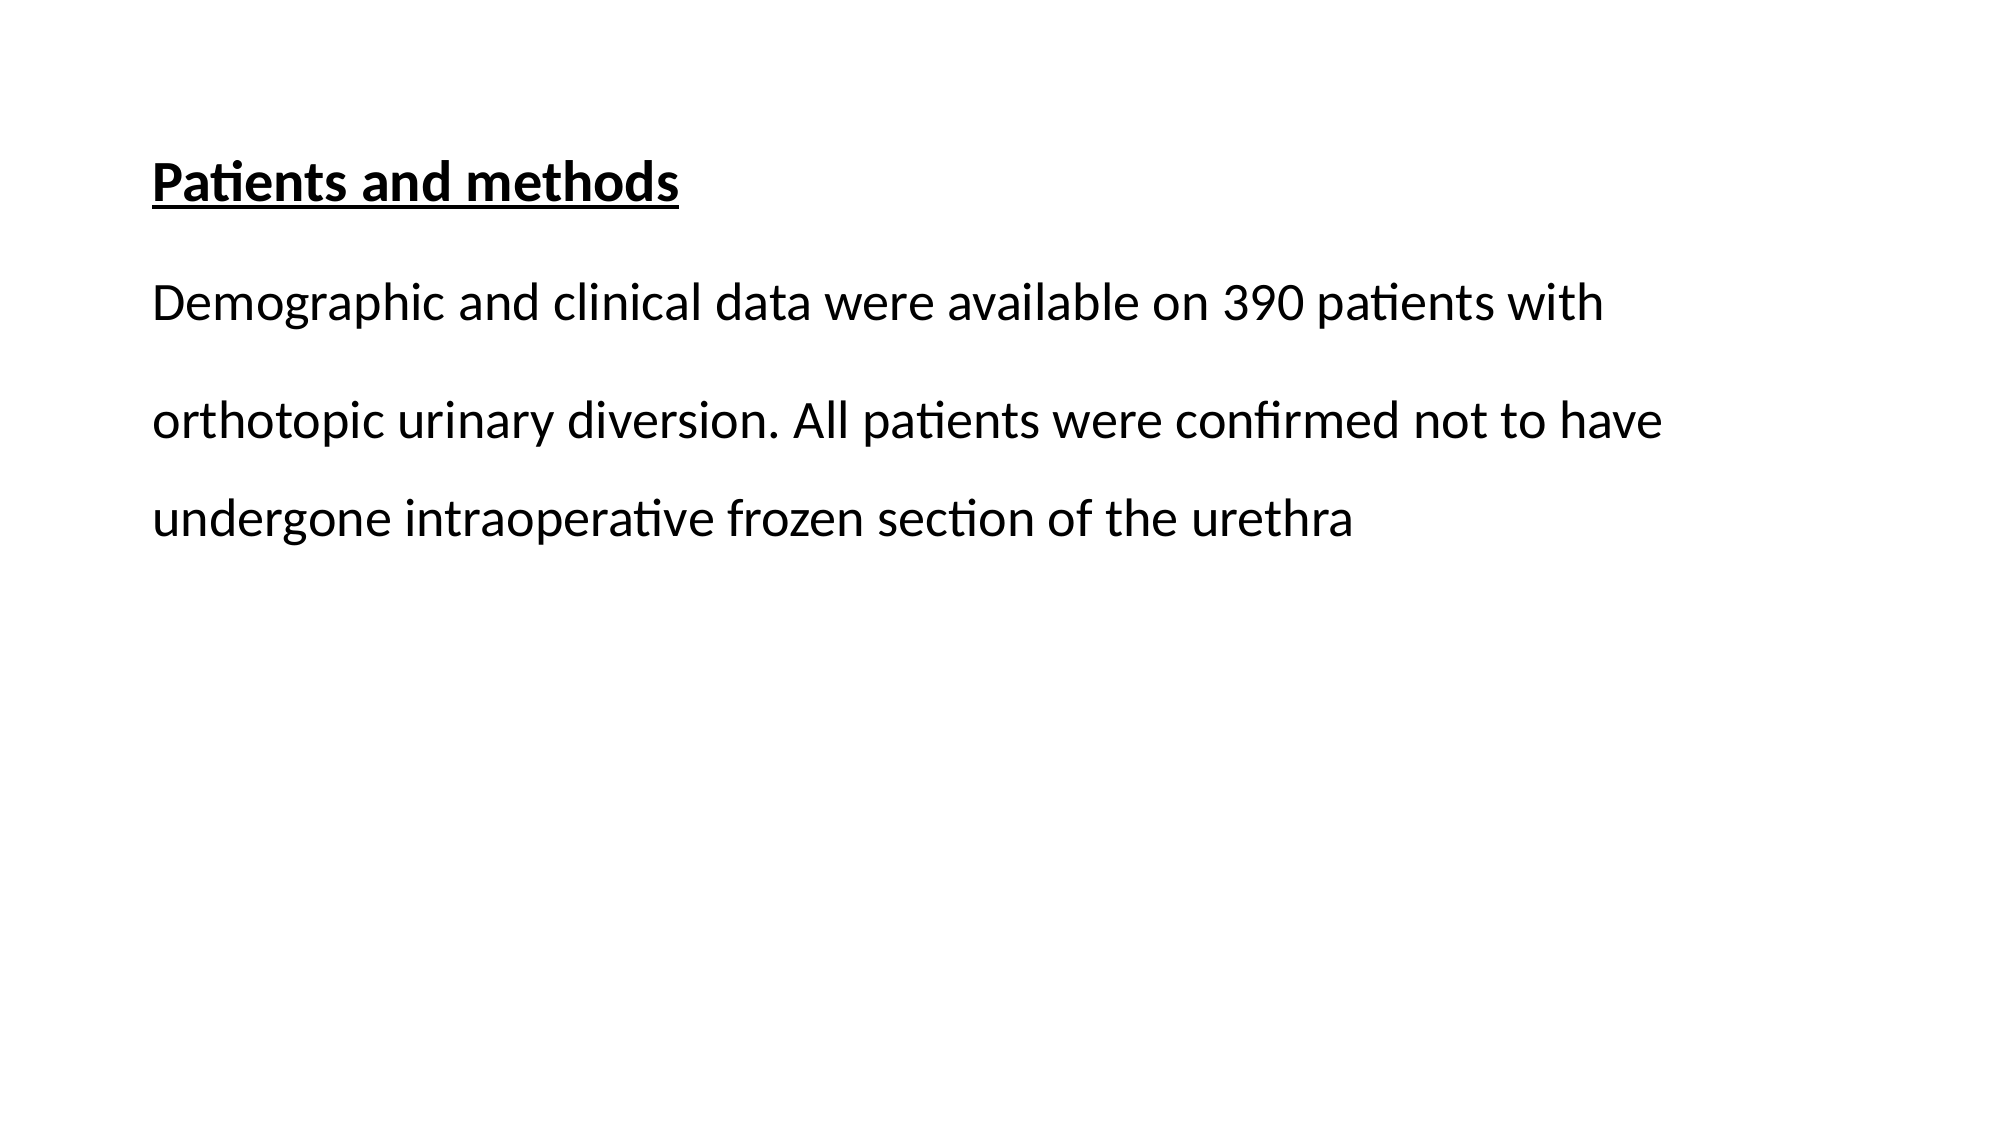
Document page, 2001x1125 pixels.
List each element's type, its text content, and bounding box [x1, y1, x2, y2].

list Patients and methods Demographic and clinical data were available on 390 patients with orthotopic urinary diversion. All patients were confirmed not to have undergone intraoperative frozen section of the urethra [137, 100, 1863, 1014]
